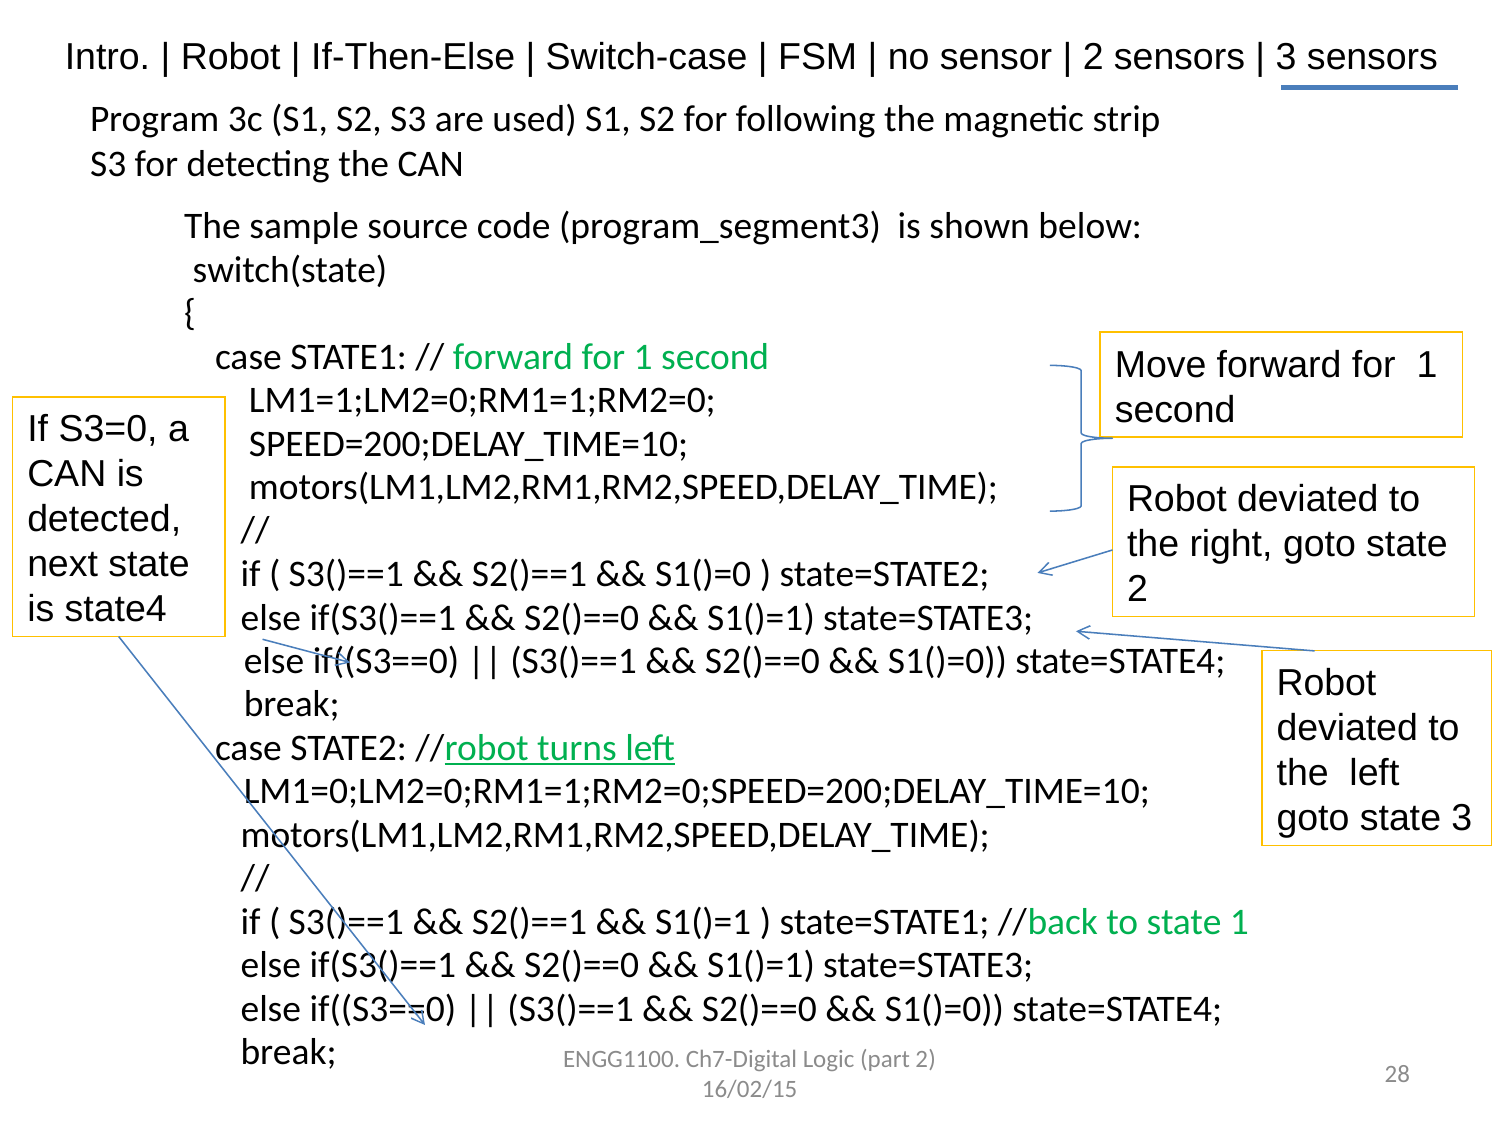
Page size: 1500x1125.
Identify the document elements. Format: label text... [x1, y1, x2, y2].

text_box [1037, 549, 1113, 574]
footer ENGG1100. Ch7-Digital Logic (part 2) 16/02/15 [512, 1042, 988, 1103]
text_box If S3=0, a CAN is detected, next state is state4 [12, 396, 225, 637]
text_box Robot deviated to the left goto state 3 [1261, 650, 1492, 846]
text_box [1049, 364, 1114, 512]
list The sample source code (program_segment3) is shown below: switch(state) { case STATE1: // forward for 1 second LM1=1;LM2=0;RM1=1;RM2=0; SPEED=200;DELAY_TIME=10; motors(LM1,LM2,RM1,RM2,SPEED,DELAY_TIME); // if ( S3()==1 && S2()==1 && S1()=0 ) state=STATE2; else if(S3()==1 && S2()==0 && S1()=1) state=STATE3; else if((S3==0) || (S3()==1 && S2()==0 && S1()=0)) state=STATE4; break; case STATE2: //robot turns left LM1=0;LM2=0;RM1=1;RM2=0;SPEED=200;DELAY_TIME=10; motors(LM1,LM2,RM1,RM2,SPEED,DELAY_TIME); // if ( S3()==1 && S2()==1 && S1()=1 ) state=STATE1; //back to state 1 else if(S3()==1 && S2()==0 && S1()=1) state=STATE3; else if((S3==0) || (S3()==1 && S2()==0 && S1()=0)) state=STATE4; break; [143, 202, 1494, 946]
text_box Move forward for 1 second [1099, 332, 1463, 437]
text_box Robot deviated to the right, goto state 2 [1112, 466, 1475, 617]
slide_number 28 [1074, 1042, 1425, 1103]
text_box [118, 639, 426, 1026]
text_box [1075, 630, 1315, 652]
title Program 3c (S1, S2, S3 are used) S1, S2 for following the magnetic strip S3 for detecting the CAN [74, 44, 1426, 233]
